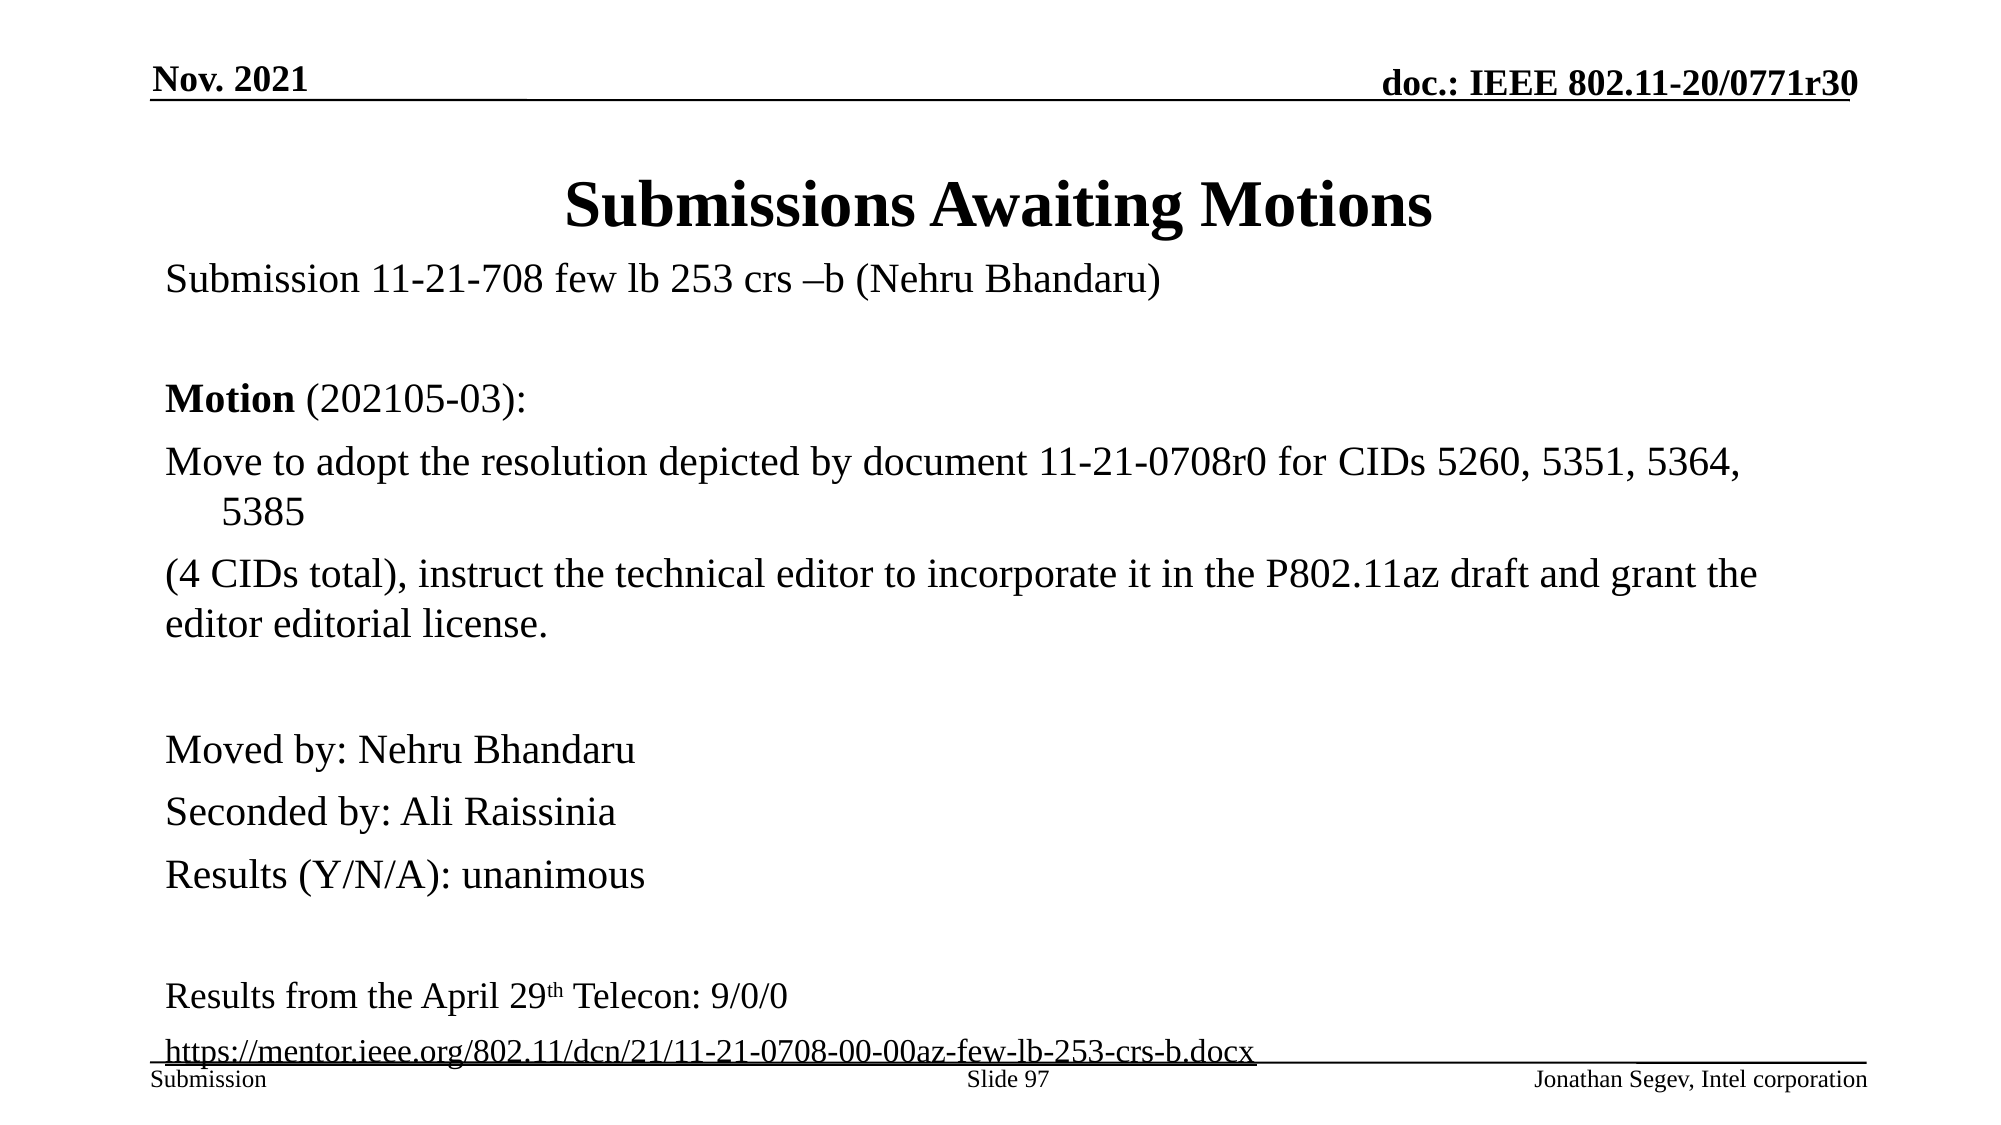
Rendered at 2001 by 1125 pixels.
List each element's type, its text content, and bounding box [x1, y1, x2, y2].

title Submissions Awaiting Motions [149, 112, 1850, 243]
footer Jonathan Segev, Intel corporation [1171, 1061, 1869, 1093]
list Submission 11-21-708 few lb 253 crs –b (Nehru Bhandaru) Motion (202105-03): Move to adopt the resolution depicted by document 11-21-0708r0 for CIDs 5260, 5351, 5364, 5385 (4 CIDs total), instruct the technical editor to incorporate it in the P802.11az draft and grant the editor editorial license. Moved by: Nehru Bhandaru Seconded by: Ali Raissinia Results (Y/N/A): unanimous Results from the April 29th Telecon: 9/0/0 https://mentor.ieee.org/802.11/dcn/21/11-21-0708-00-00az-few-lb-253-crs-b.docx [149, 243, 1850, 1000]
slide_number Slide 97 [950, 1061, 1067, 1123]
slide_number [152, 54, 563, 100]
